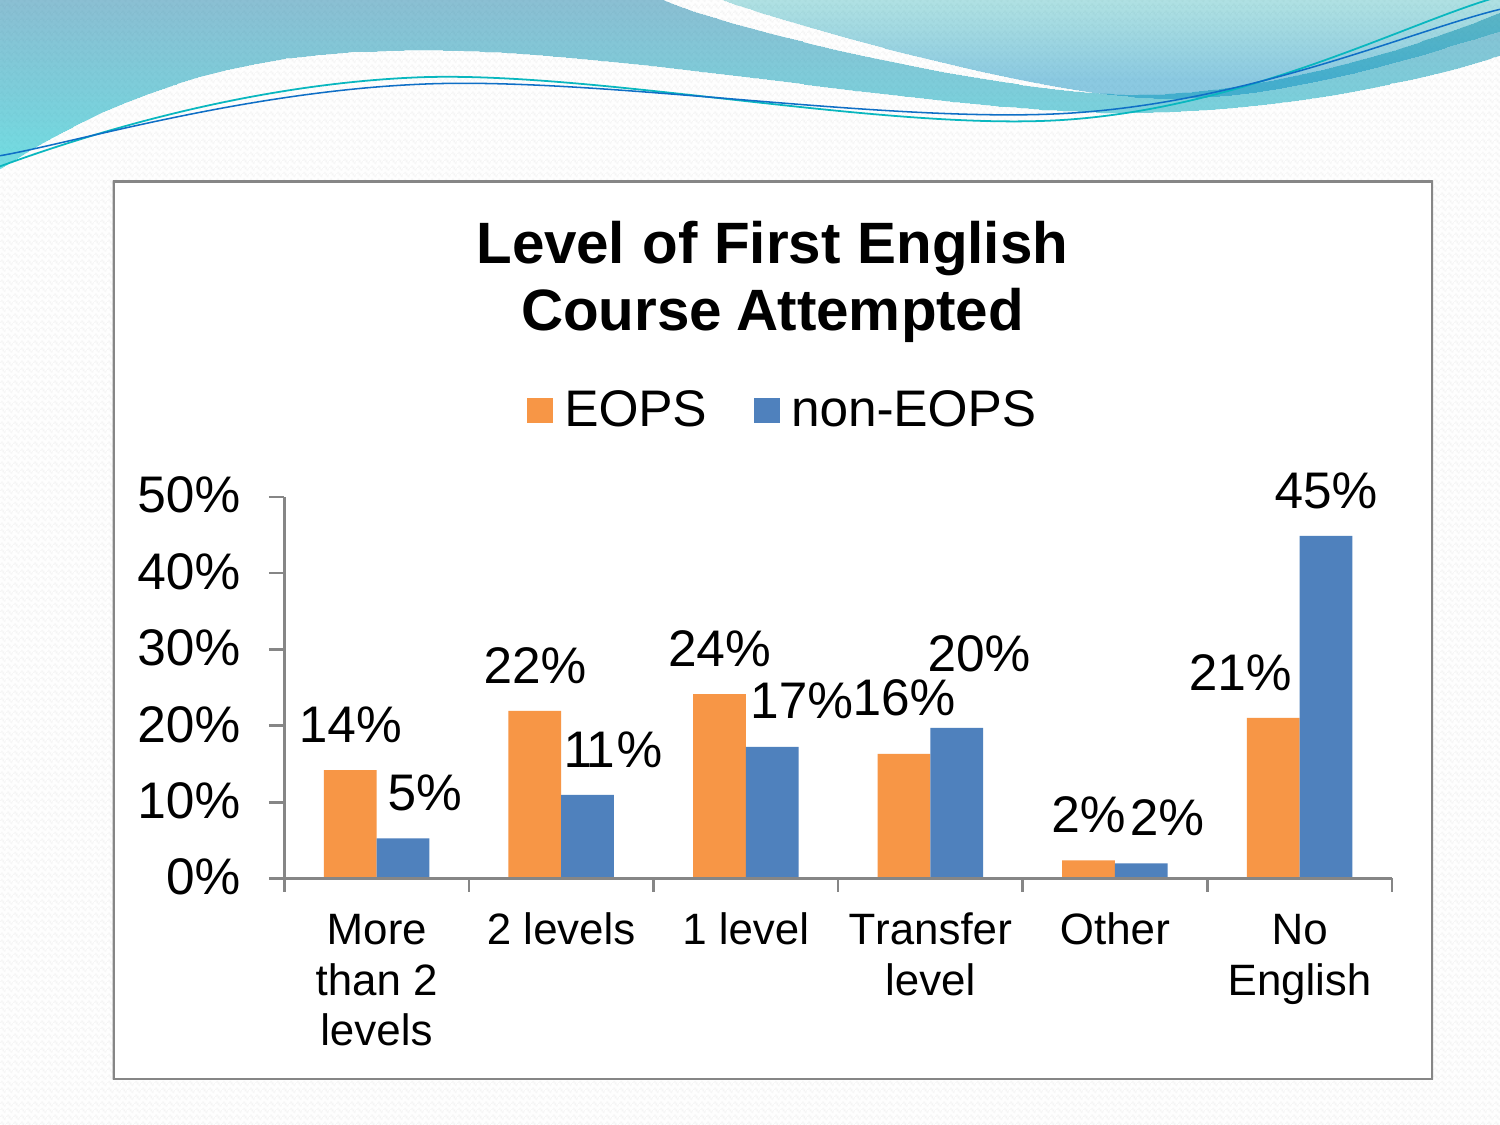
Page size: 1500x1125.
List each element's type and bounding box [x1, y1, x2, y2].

picture [112, 179, 1434, 1081]
